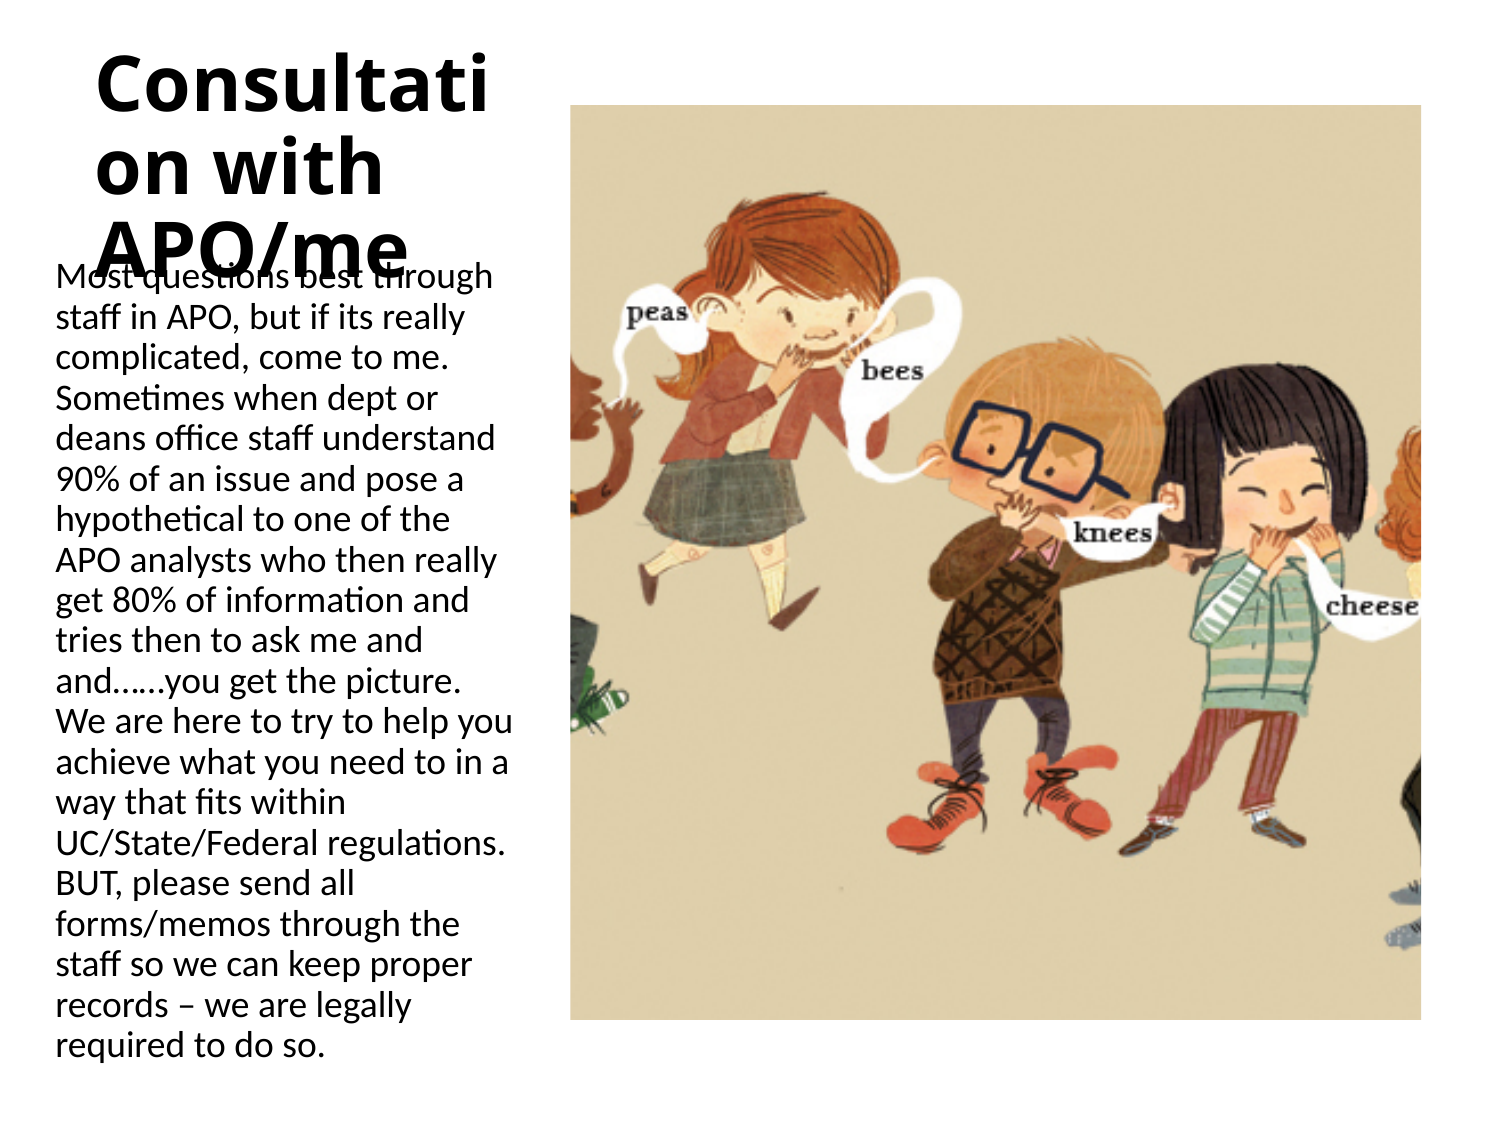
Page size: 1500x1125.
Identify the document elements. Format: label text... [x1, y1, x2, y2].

picture [570, 104, 1422, 1020]
list Most questions best through staff in APO, but if its really complicated, come to me. Sometimes when dept or deans office staff understand 90% of an issue and pose a hypothetical to one of the APO analysts who then really get 80% of information and tries then to ask me and and……you get the picture. We are here to try to help you achieve what you need to in a way that fits within UC/State/Federal regulations. BUT, please send all forms/memos through the staff so we can keep proper records – we are legally required to do so. [40, 248, 531, 932]
title Consultation with APO/me [79, 32, 531, 248]
